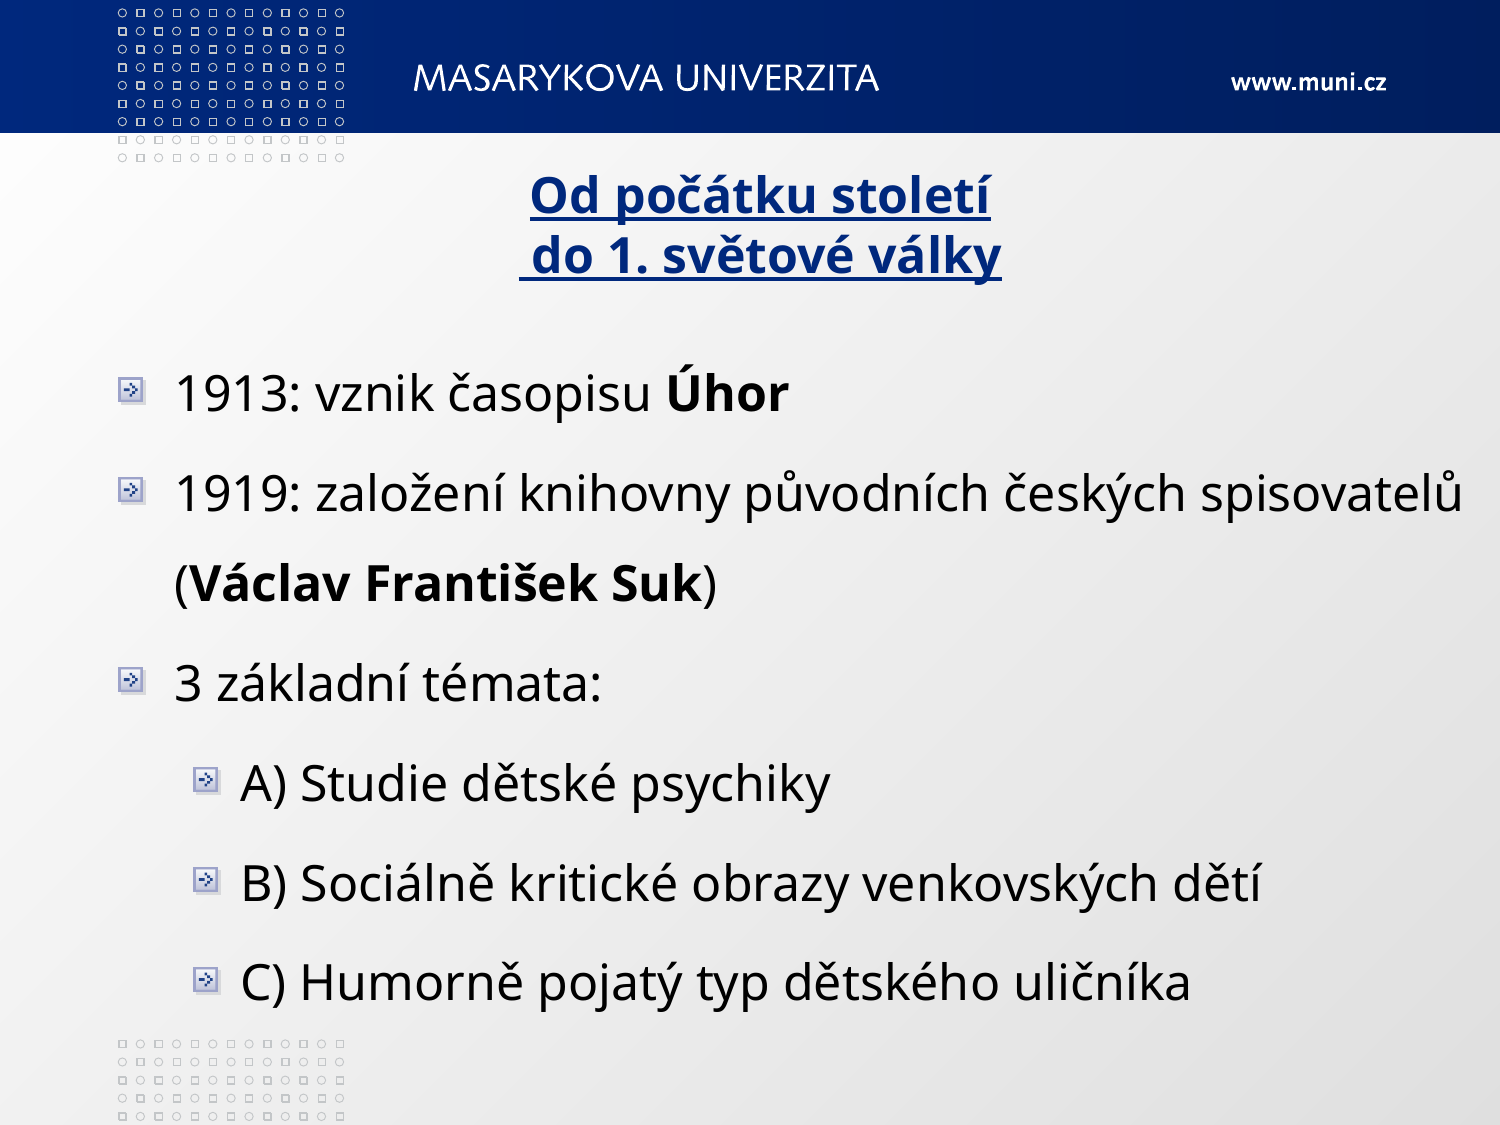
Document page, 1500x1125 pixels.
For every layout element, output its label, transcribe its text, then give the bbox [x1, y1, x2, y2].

list 1913: vznik časopisu Úhor 1919: založení knihovny původních českých spisovatelů (Václav František Suk) 3 základní témata: A) Studie dětské psychiky B) Sociálně kritické obrazy venkovských dětí C) Humorně pojatý typ dětského uličníka [117, 330, 1470, 1007]
title Od počátku století do 1. světové války [117, 184, 1403, 292]
